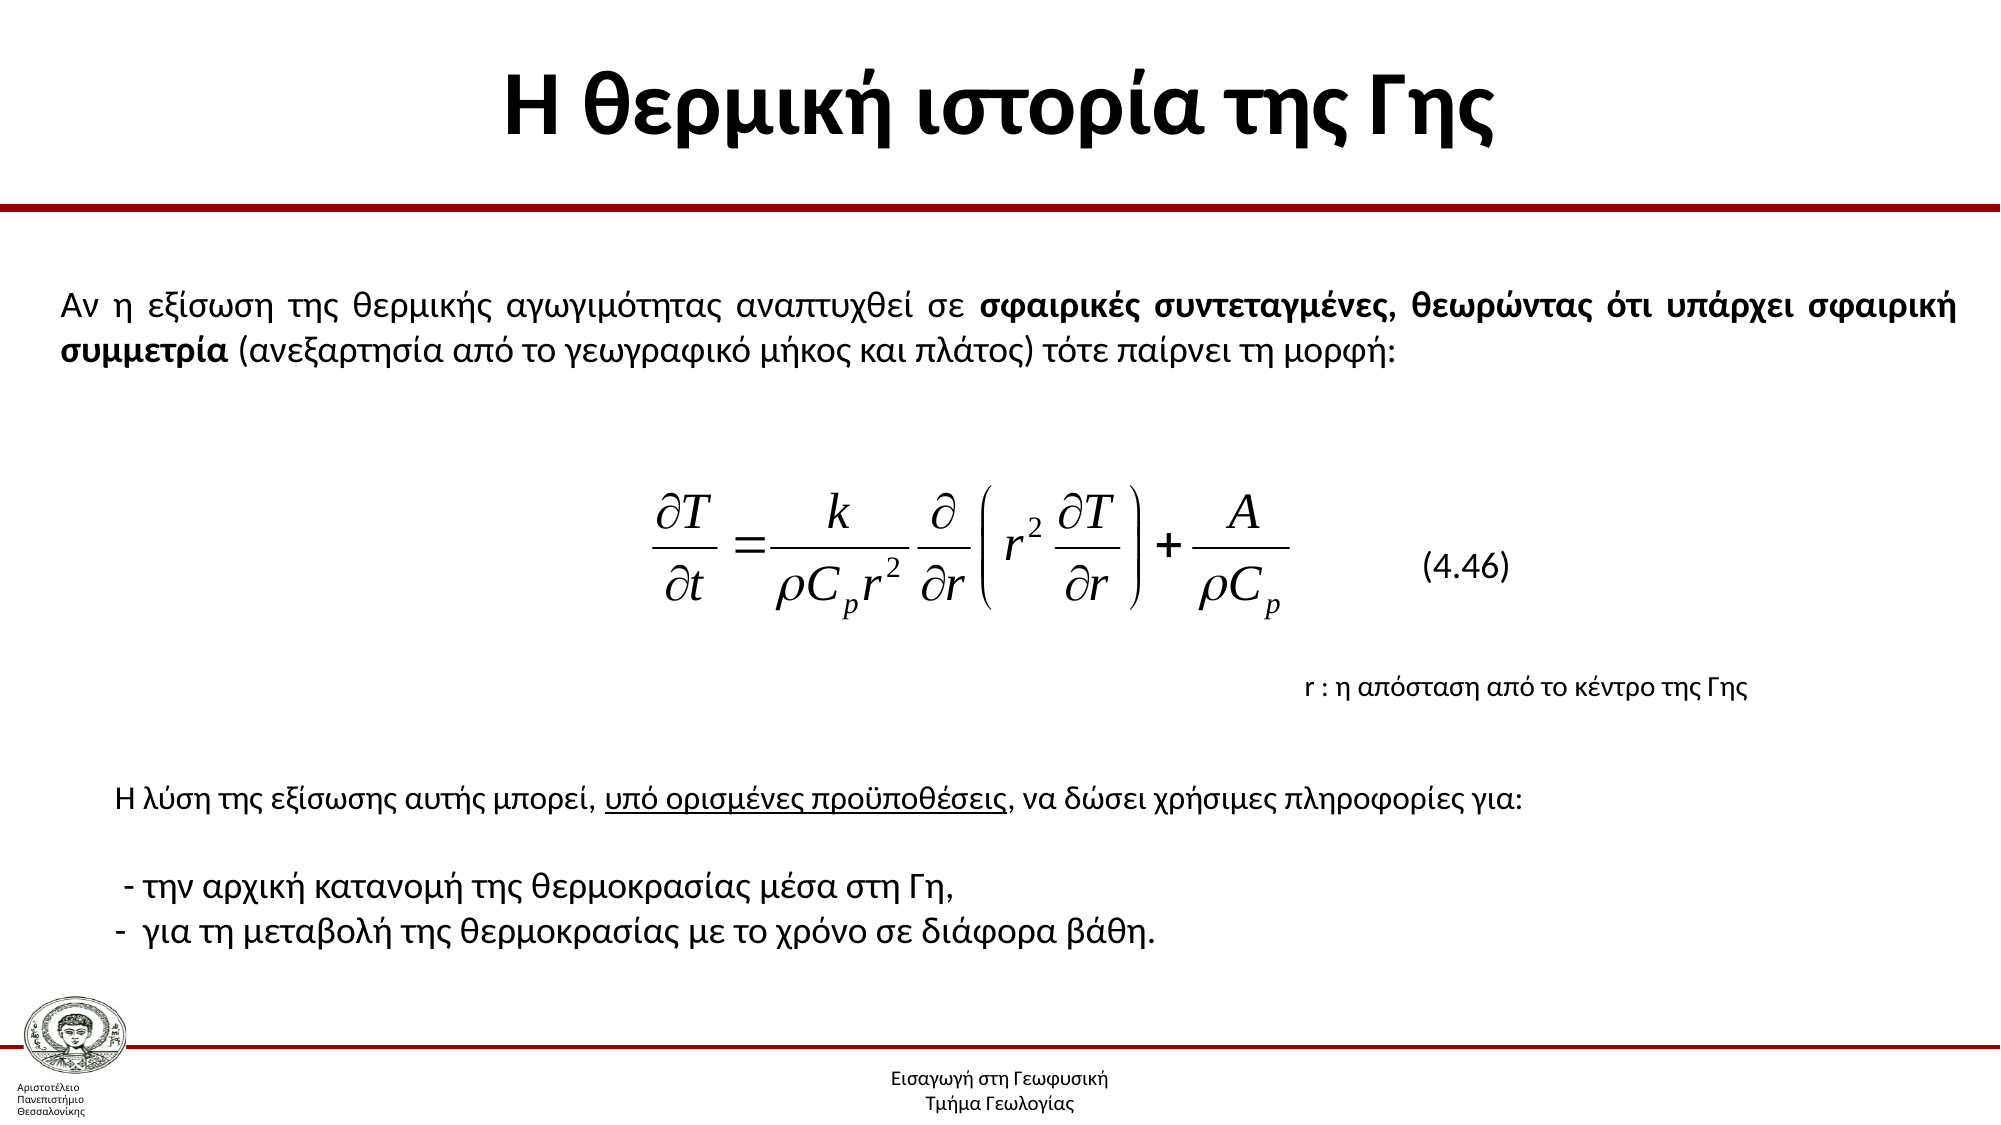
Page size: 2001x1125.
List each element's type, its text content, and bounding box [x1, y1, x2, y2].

text_box Αν η εξίσωση της θερμικής αγωγιμότητας αναπτυχθεί σε σφαιρικές συντεταγμένες, θεωρώντας ότι υπάρχει σφαιρική συμμετρία (ανεξαρτησία από το γεωγραφικό μήκος και πλάτος) τότε παίρνει τη μορφή: [45, 272, 1973, 378]
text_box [644, 475, 1527, 629]
text_box r : η απόσταση από το κέντρο της Γης [1289, 659, 1764, 710]
picture [23, 996, 127, 1074]
text_box Η λύση της εξίσωσης αυτής μπορεί, υπό ορισμένες προϋποθέσεις, να δώσει χρήσιμες πληροφορίες για: - την αρχική κατανομή της θερμοκρασίας μέσα στη Γη, - για τη μεταβολή της θερμοκρασίας με το χρόνο σε διάφορα βάθη. [99, 768, 1963, 959]
title H θερμική ιστορία της Γης [99, 4, 1900, 192]
